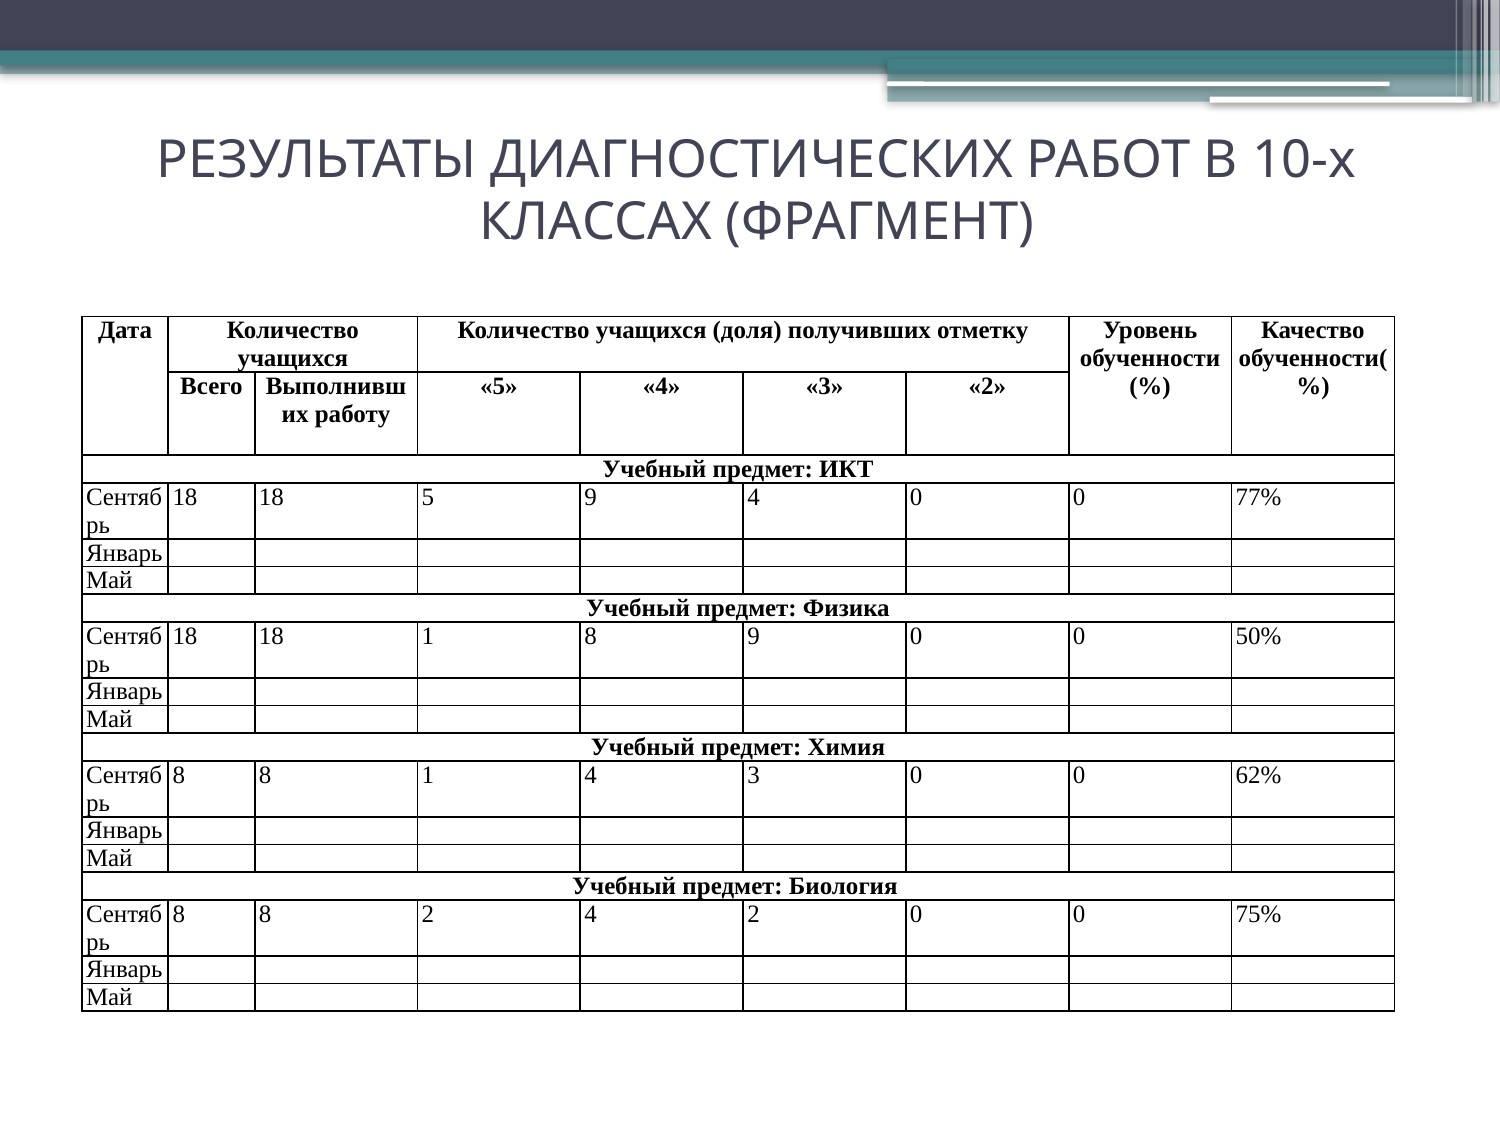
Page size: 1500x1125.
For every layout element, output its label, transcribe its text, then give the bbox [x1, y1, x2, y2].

table_cell [418, 679, 579, 705]
table_cell [581, 706, 742, 732]
table_cell [1070, 984, 1231, 1010]
table_cell 77% [1232, 484, 1394, 538]
table_cell 4 [744, 484, 905, 538]
table_cell [256, 818, 417, 844]
table_cell 0 [1070, 901, 1231, 955]
table_cell 50% [1232, 623, 1394, 677]
table_cell Учебный предмет: Физика [83, 595, 1394, 621]
table_cell [581, 984, 742, 1010]
table_cell [169, 706, 254, 732]
table_cell [256, 567, 417, 593]
table_cell [169, 818, 254, 844]
table_cell [907, 818, 1068, 844]
table_cell [744, 845, 905, 871]
table_cell Сентябрь [83, 762, 167, 816]
table_cell [744, 957, 905, 983]
table_cell [581, 540, 742, 566]
table_cell [907, 706, 1068, 732]
table_cell 9 [744, 623, 905, 677]
table_cell 18 [256, 623, 417, 677]
table_cell 2 [418, 901, 579, 955]
table_cell [256, 679, 417, 705]
table_cell 0 [1070, 623, 1231, 677]
table_cell 8 [256, 901, 417, 955]
table_cell [1232, 540, 1394, 566]
table_cell [169, 540, 254, 566]
table_cell 0 [1070, 762, 1231, 816]
table_cell [907, 957, 1068, 983]
table_cell [744, 679, 905, 705]
table_cell Выполнивших работу [256, 373, 417, 454]
table_cell [1232, 679, 1394, 705]
table_cell [1070, 567, 1231, 593]
table_cell 0 [1070, 484, 1231, 538]
table_cell [256, 957, 417, 983]
table_cell 8 [169, 762, 254, 816]
table_cell [1070, 706, 1231, 732]
table_cell [744, 567, 905, 593]
table_cell 8 [256, 762, 417, 816]
table_cell [581, 845, 742, 871]
table_cell [418, 984, 579, 1010]
table_cell «5» [418, 373, 579, 454]
table_cell «4» [581, 373, 742, 454]
table_header Уровень обученности (%) [1070, 317, 1231, 454]
table_cell Учебный предмет: Биология [83, 873, 1394, 899]
table_cell 0 [907, 484, 1068, 538]
table_cell [744, 706, 905, 732]
table_cell Сентябрь [83, 484, 167, 538]
table_cell Май [83, 567, 167, 593]
table_cell Январь [83, 957, 167, 983]
table_cell [907, 679, 1068, 705]
table_header Количество учащихся [169, 317, 417, 371]
table_cell Май [83, 845, 167, 871]
table_cell [907, 567, 1068, 593]
table_header Качество обученности(%) [1232, 317, 1394, 454]
table_cell 4 [581, 762, 742, 816]
table_header Количество учащихся (доля) получивших отметку [418, 317, 1068, 371]
table_cell [581, 957, 742, 983]
table_cell 2 [744, 901, 905, 955]
table_cell 0 [907, 762, 1068, 816]
table_cell Май [83, 706, 167, 732]
table_cell 0 [907, 901, 1068, 955]
table_cell [169, 984, 254, 1010]
table_cell [169, 679, 254, 705]
table_cell [256, 845, 417, 871]
table_cell Январь [83, 679, 167, 705]
table_cell 8 [169, 901, 254, 955]
table_cell [418, 540, 579, 566]
table_cell [169, 957, 254, 983]
table_cell [1070, 957, 1231, 983]
table_cell [1232, 984, 1394, 1010]
table_cell Всего [169, 373, 254, 454]
table_cell [418, 567, 579, 593]
table_header Дата [83, 317, 167, 454]
table_cell [256, 540, 417, 566]
table_cell [744, 818, 905, 844]
table_cell [169, 845, 254, 871]
table_cell [581, 567, 742, 593]
table_cell [418, 818, 579, 844]
table_cell 3 [744, 762, 905, 816]
table_cell 9 [581, 484, 742, 538]
table_cell [907, 540, 1068, 566]
table_cell 18 [169, 623, 254, 677]
table_cell [581, 818, 742, 844]
table_cell [907, 845, 1068, 871]
table_cell 5 [418, 484, 579, 538]
table_cell [1232, 818, 1394, 844]
table_cell Январь [83, 818, 167, 844]
table_cell Сентябрь [83, 901, 167, 955]
table_cell 1 [418, 623, 579, 677]
table_cell 18 [256, 484, 417, 538]
table_cell [256, 984, 417, 1010]
table_cell «3» [744, 373, 905, 454]
table_cell 0 [907, 623, 1068, 677]
table_cell Январь [83, 540, 167, 566]
table_cell [418, 957, 579, 983]
table_cell 8 [581, 623, 742, 677]
table_cell 75% [1232, 901, 1394, 955]
table_cell [1232, 567, 1394, 593]
table_cell 62% [1232, 762, 1394, 816]
table_cell 18 [169, 484, 254, 538]
table_cell [169, 567, 254, 593]
table_cell [1070, 679, 1231, 705]
table_cell [1070, 540, 1231, 566]
table_cell [744, 540, 905, 566]
table_cell [1232, 957, 1394, 983]
table_cell [418, 845, 579, 871]
title РЕЗУЛЬТАТЫ ДИАГНОСТИЧЕСКИХ РАБОТ В 10-х КЛАССАХ (ФРАГМЕНТ) [82, 117, 1432, 258]
table_cell [1070, 818, 1231, 844]
table_cell [1070, 845, 1231, 871]
table_cell [1232, 706, 1394, 732]
table_cell 1 [418, 762, 579, 816]
table_cell Сентябрь [83, 623, 167, 677]
table_cell [744, 984, 905, 1010]
table_cell 4 [581, 901, 742, 955]
table_cell [907, 984, 1068, 1010]
table_cell [581, 679, 742, 705]
table_cell [256, 706, 417, 732]
table_cell Май [83, 984, 167, 1010]
table_cell «2» [907, 373, 1068, 454]
table_cell Учебный предмет: ИКТ [83, 456, 1394, 482]
table_cell [1232, 845, 1394, 871]
table_cell Учебный предмет: Химия [83, 734, 1394, 760]
table_cell [418, 706, 579, 732]
